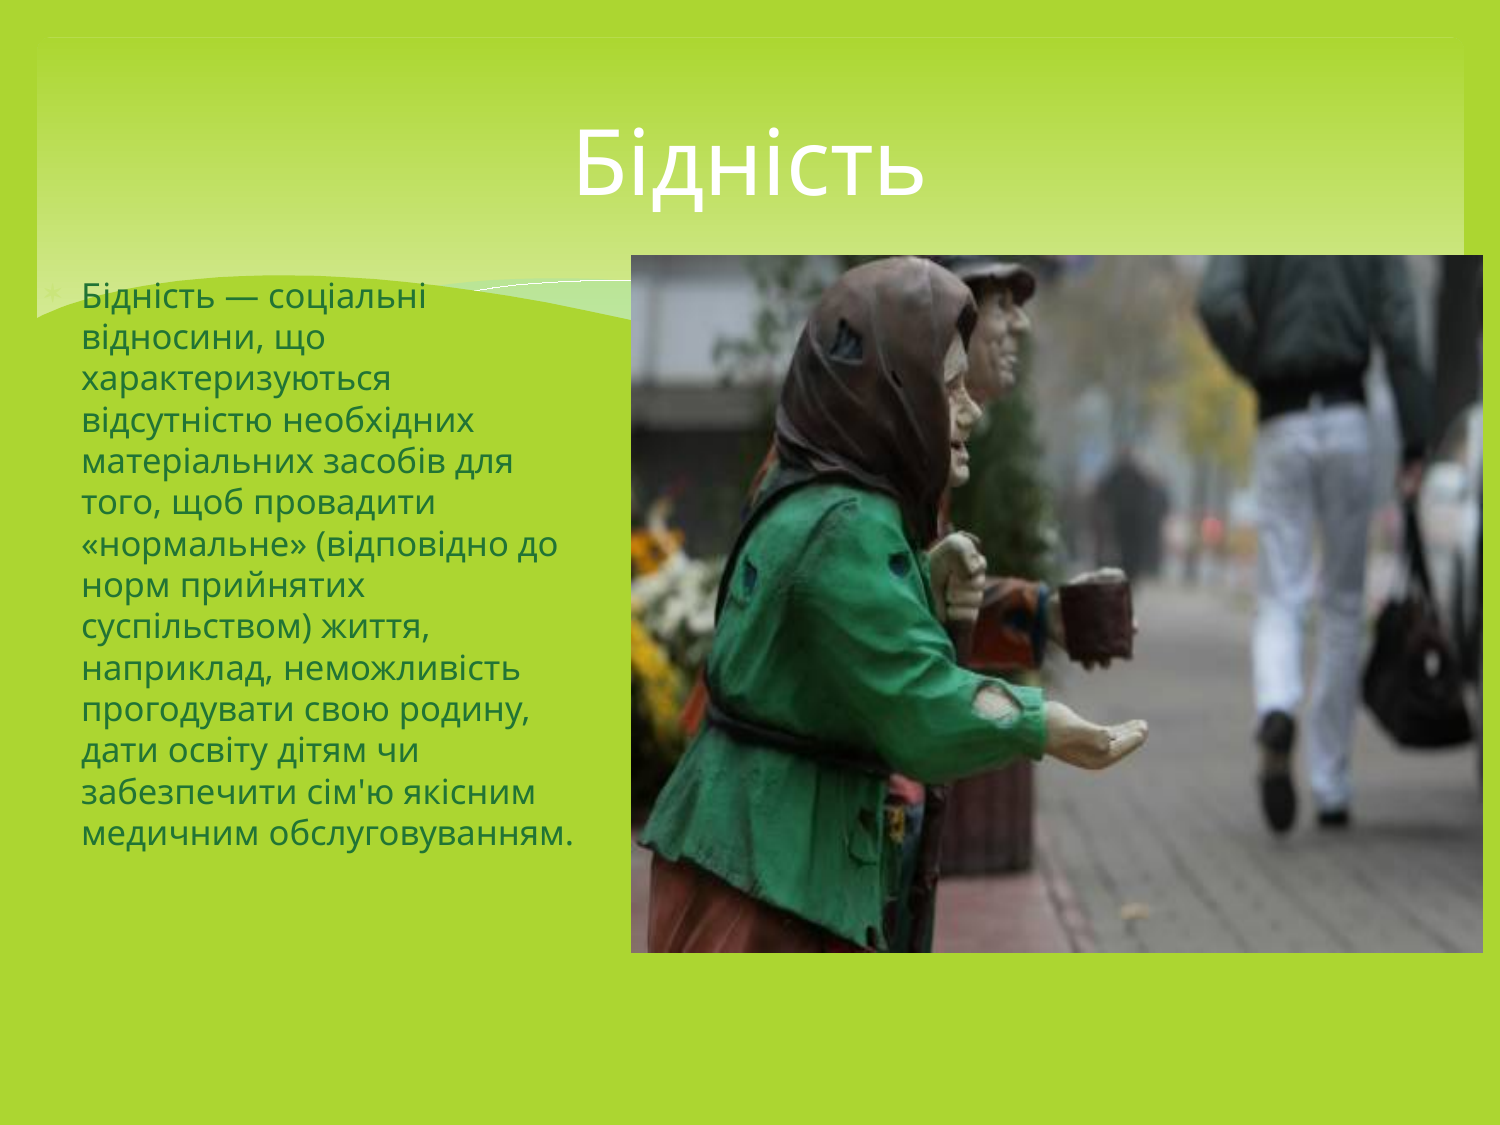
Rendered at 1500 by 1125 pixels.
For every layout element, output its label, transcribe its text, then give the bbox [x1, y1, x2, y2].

picture [631, 255, 1483, 953]
list Бідність — соціальні відносини, що характеризуються відсутністю необхідних матеріальних засобів для того, щоб провадити «нормальне» (відповідно до норм прийнятих суспільством) життя, наприклад, неможливість прогодувати свою родину, дати освіту дітям чи забезпечити сім'ю якісним медичним обслуговуванням. [29, 266, 597, 906]
title Бідність‎ [75, 55, 1425, 261]
